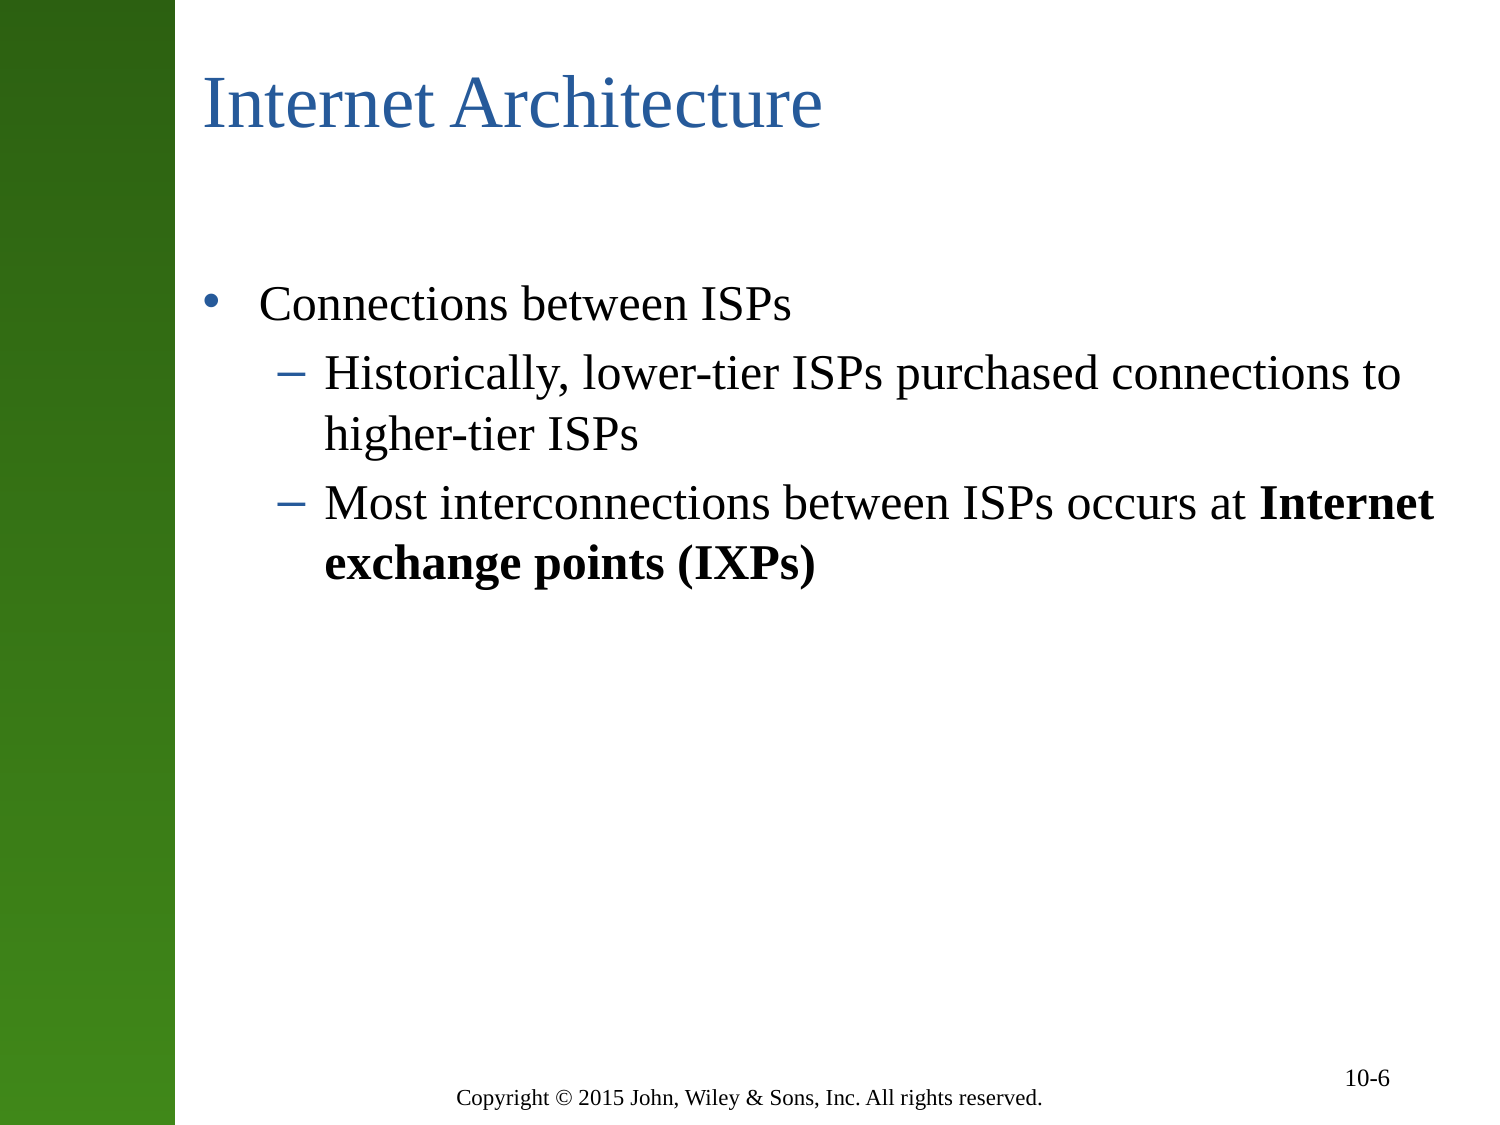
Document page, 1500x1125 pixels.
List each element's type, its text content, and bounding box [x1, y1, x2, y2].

title Internet Architecture [187, 45, 1450, 233]
list Connections between ISPs Historically, lower-tier ISPs purchased connections to higher-tier ISPs Most interconnections between ISPs occurs at Internet exchange points (IXPs) [187, 262, 1450, 1005]
